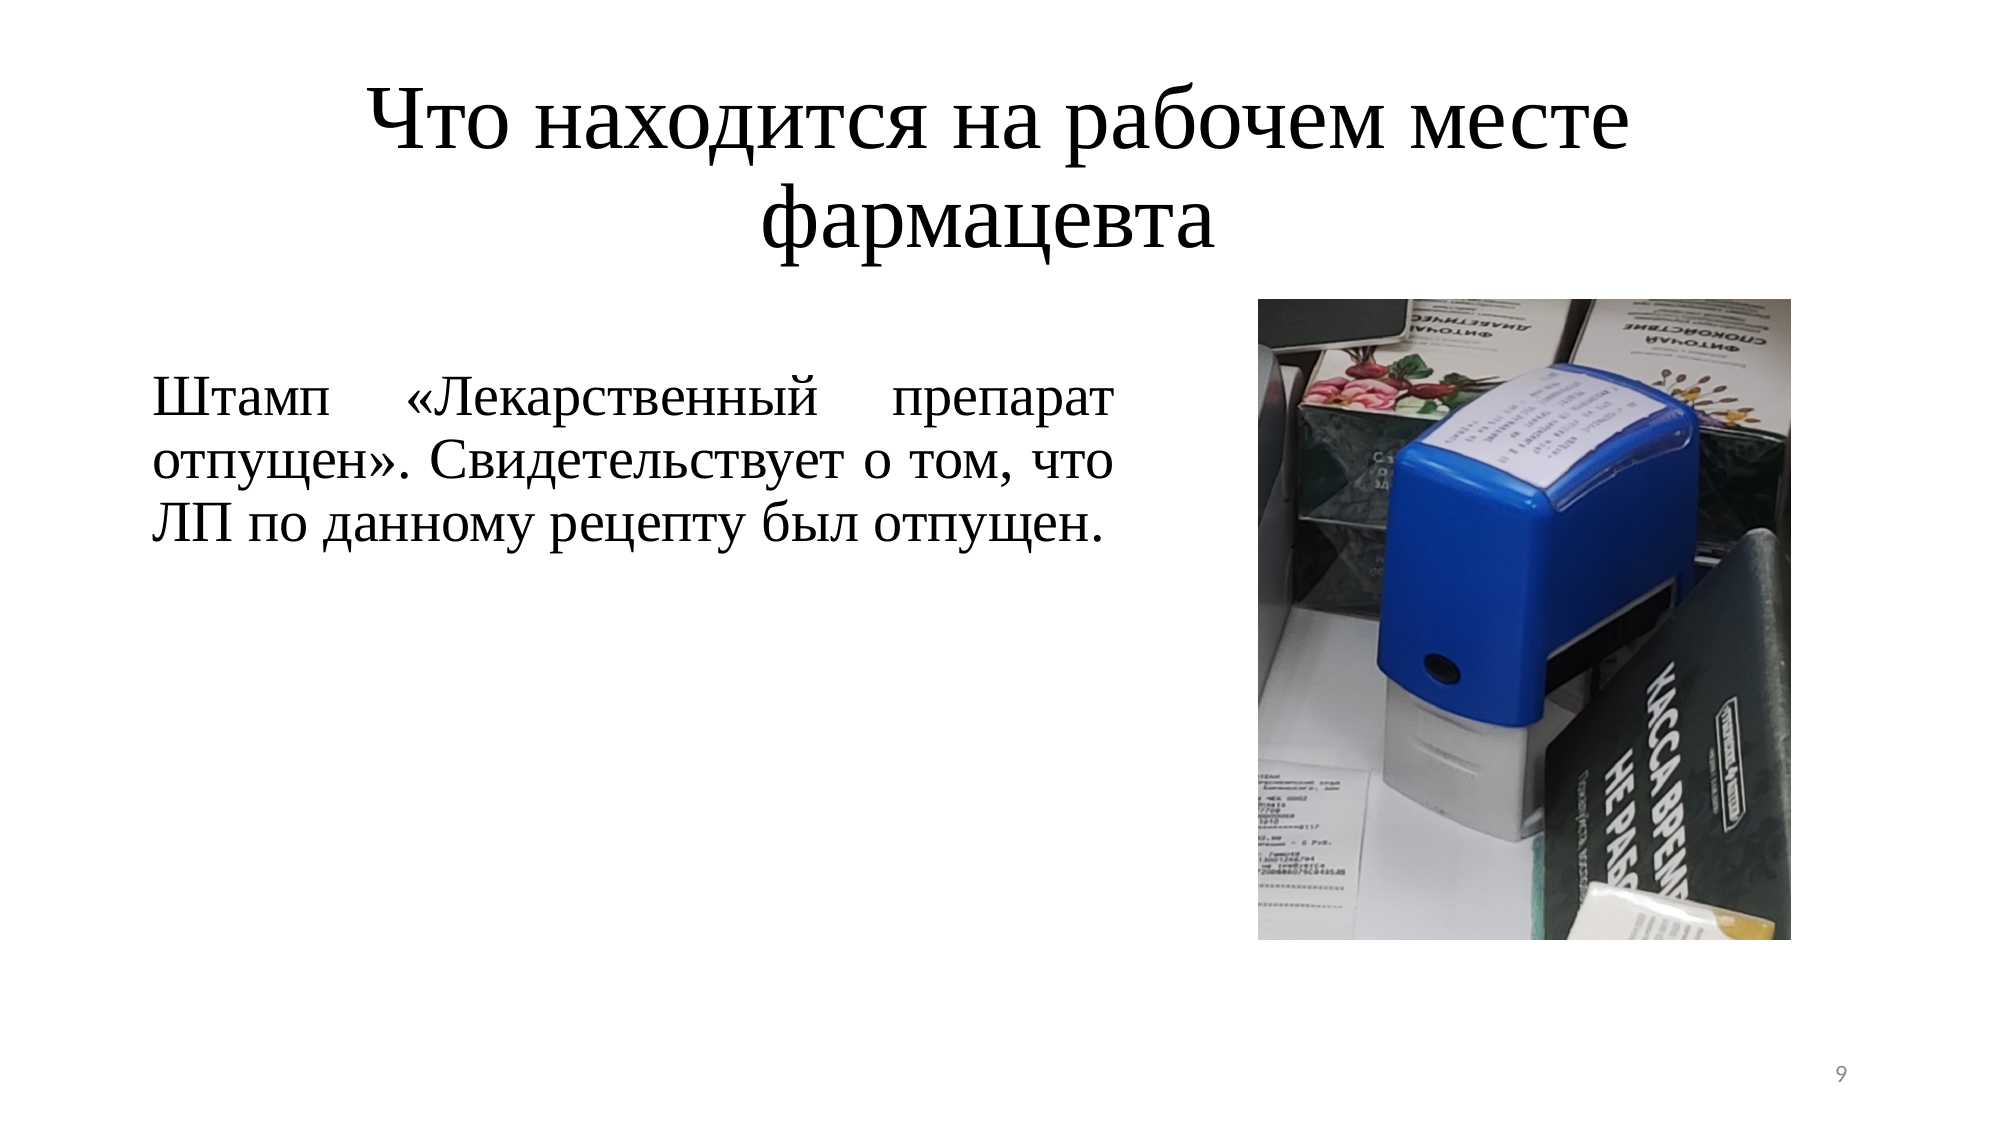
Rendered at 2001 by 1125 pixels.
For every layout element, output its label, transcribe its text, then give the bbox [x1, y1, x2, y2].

title Что находится на рабочем месте фармацевта [137, 59, 1863, 278]
picture [1258, 299, 1791, 940]
slide_number 9 [1412, 1042, 1863, 1103]
list Штамп «Лекарственный препарат отпущен». Свидетельствует о том, что ЛП по данному рецепту был отпущен. [137, 357, 1131, 963]
